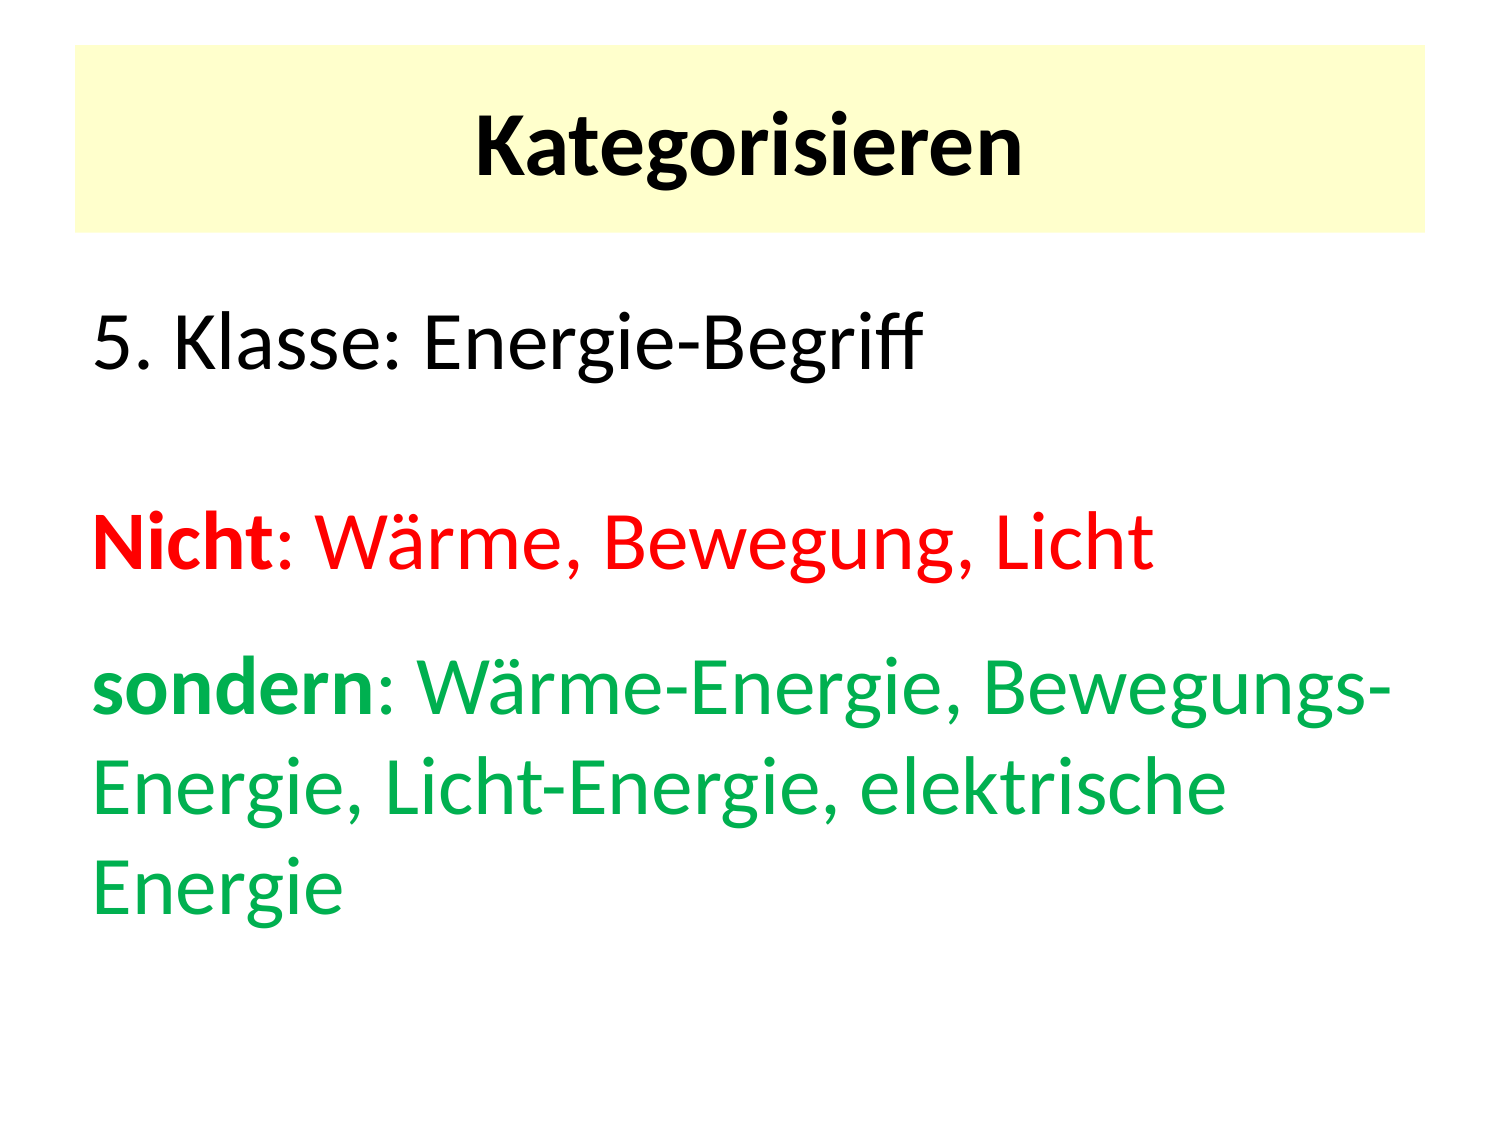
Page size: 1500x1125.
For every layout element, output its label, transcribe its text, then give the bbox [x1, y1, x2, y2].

title Kategorisieren [75, 45, 1425, 233]
text_box 5. Klasse: Energie-Begriff Nicht: Wärme, Bewegung, Licht sondern: Wärme-Energie, Bewegungs-Energie, Licht-Energie, elektrische Energie [76, 278, 1436, 939]
